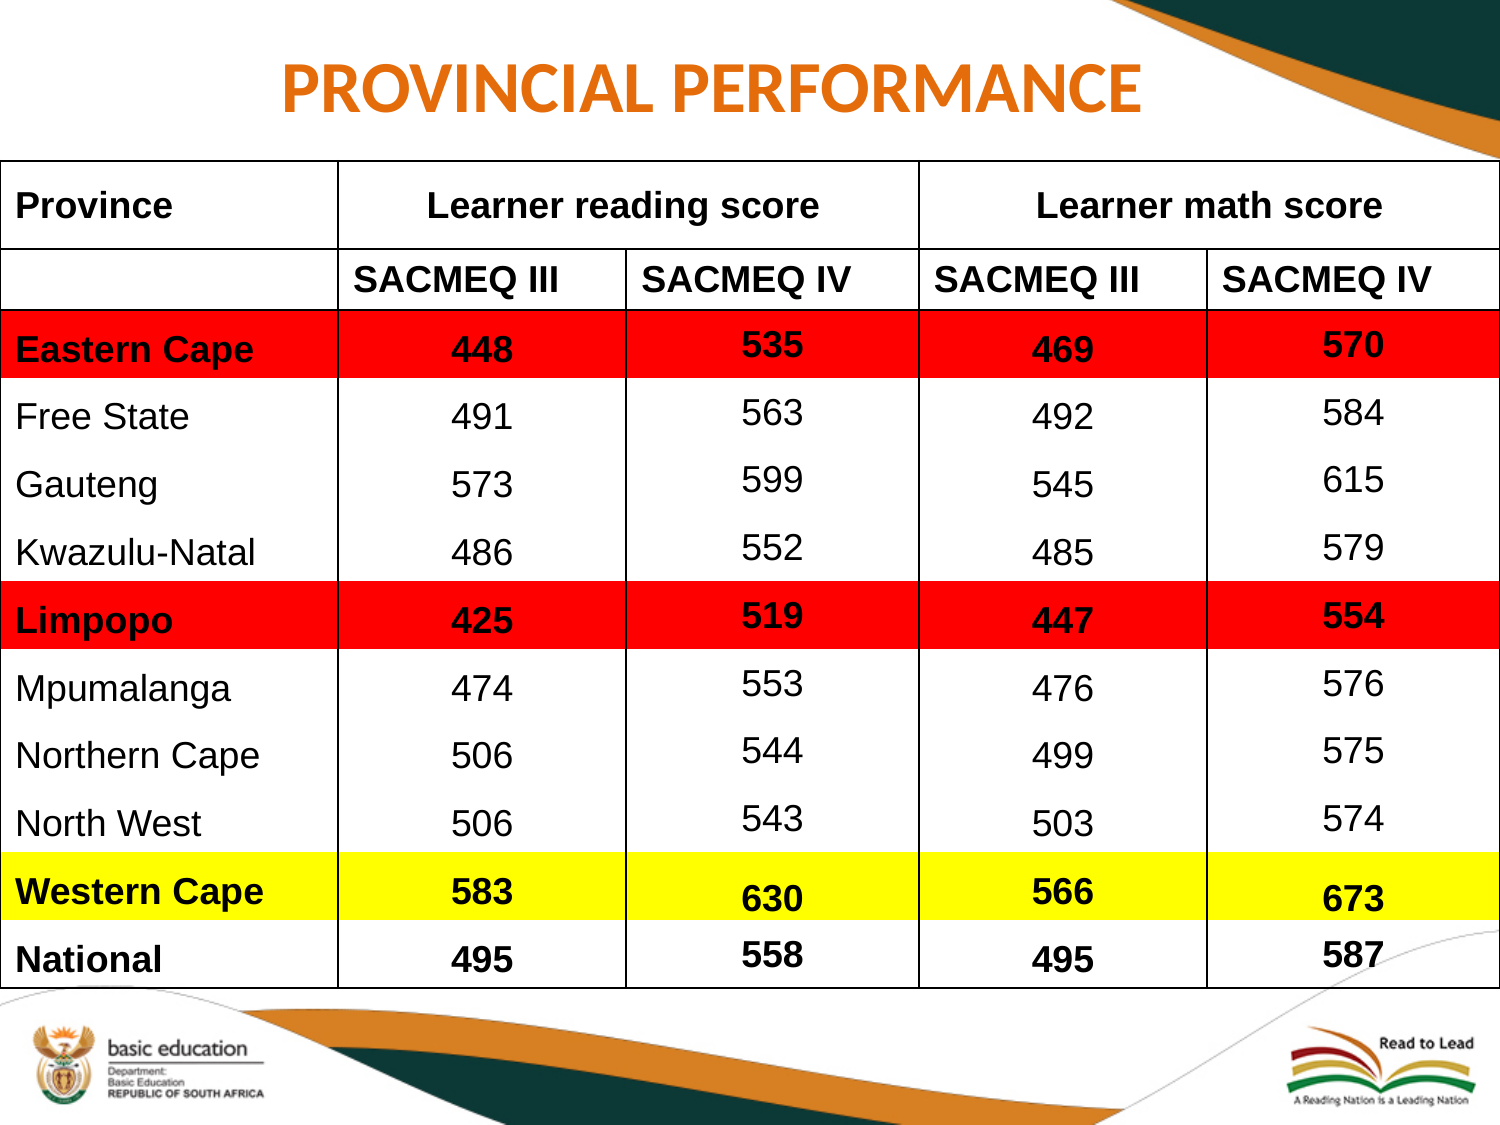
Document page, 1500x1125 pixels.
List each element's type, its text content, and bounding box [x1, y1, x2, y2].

table_cell 506 [339, 784, 625, 852]
table_cell 491 [339, 378, 625, 445]
table_cell 563 [627, 378, 918, 445]
table_cell Mpumalanga [1, 649, 337, 717]
table_cell 495 [339, 920, 625, 987]
table_cell Limpopo [1, 581, 337, 649]
table_cell Western Cape [1, 852, 337, 920]
table_cell 492 [920, 378, 1206, 445]
table_cell SACMEQ IV [627, 250, 918, 309]
table_cell Kwazulu-Natal [1, 513, 337, 581]
table_cell 485 [920, 513, 1206, 581]
picture [0, 989, 1500, 1125]
table_cell 575 [1208, 717, 1499, 784]
table_cell 553 [627, 649, 918, 717]
title PROVINCIAL PERFORMANCE [37, 30, 1388, 135]
table_cell 545 [920, 445, 1206, 513]
table_cell 576 [1208, 649, 1499, 717]
table_cell North West [1, 784, 337, 852]
table_cell 535 [627, 311, 918, 378]
table_cell 584 [1208, 378, 1499, 445]
table_cell 469 [920, 311, 1206, 378]
table_cell Free State [1, 378, 337, 445]
table_cell National [1, 920, 337, 987]
table_cell 447 [920, 581, 1206, 649]
table_cell Eastern Cape [1, 311, 337, 378]
table_cell 583 [339, 852, 625, 920]
table_cell 486 [339, 513, 625, 581]
table_cell 570 [1208, 311, 1499, 378]
table_cell 573 [339, 445, 625, 513]
table_cell 519 [627, 581, 918, 649]
table_cell SACMEQ III [920, 250, 1206, 309]
table_cell 630 [627, 852, 918, 920]
table_cell 673 [1208, 852, 1499, 920]
table_cell 499 [920, 717, 1206, 784]
table_cell 474 [339, 649, 625, 717]
table_cell 552 [627, 513, 918, 581]
table_cell 544 [627, 717, 918, 784]
table_cell 503 [920, 784, 1206, 852]
picture [0, 0, 1500, 160]
table_cell 566 [920, 852, 1206, 920]
table_cell [1, 250, 337, 309]
table_cell 579 [1208, 513, 1499, 581]
table_cell SACMEQ IV [1208, 250, 1499, 309]
table_cell 506 [339, 717, 625, 784]
table_cell 554 [1208, 581, 1499, 649]
table_cell 558 [627, 920, 918, 987]
table_header Learner reading score [339, 162, 918, 248]
table_cell 599 [627, 445, 918, 513]
table_header Province [1, 162, 337, 248]
table_cell 543 [627, 784, 918, 852]
table_header Learner math score [920, 162, 1499, 248]
table_cell Gauteng [1, 445, 337, 513]
table_cell SACMEQ III [339, 250, 625, 309]
table_cell 448 [339, 311, 625, 378]
table_cell 476 [920, 649, 1206, 717]
table_cell 587 [1208, 920, 1499, 987]
table_cell 425 [339, 581, 625, 649]
table_cell 495 [920, 920, 1206, 987]
table_cell 615 [1208, 445, 1499, 513]
table_cell Northern Cape [1, 717, 337, 784]
table_cell 574 [1208, 784, 1499, 852]
